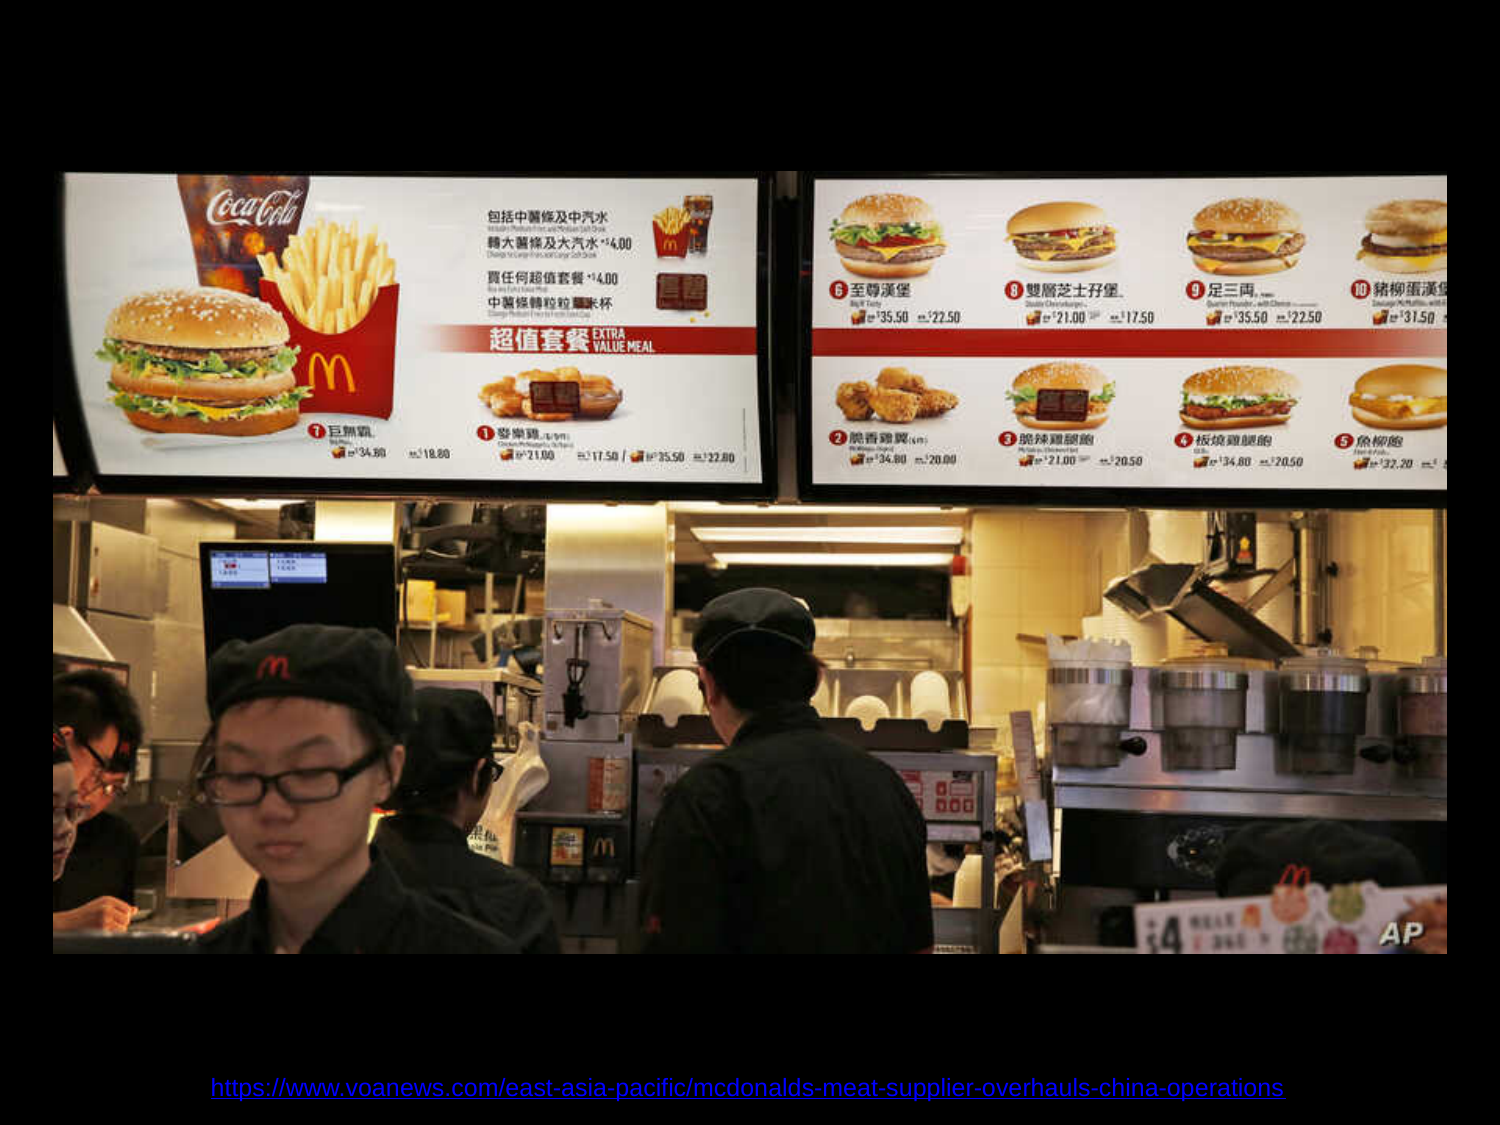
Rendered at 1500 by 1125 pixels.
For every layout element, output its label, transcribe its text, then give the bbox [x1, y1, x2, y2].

text_box https://www.voanews.com/east-asia-pacific/mcdonalds-meat-supplier-overhauls-china-operations [195, 1064, 1302, 1109]
picture [52, 170, 1448, 955]
